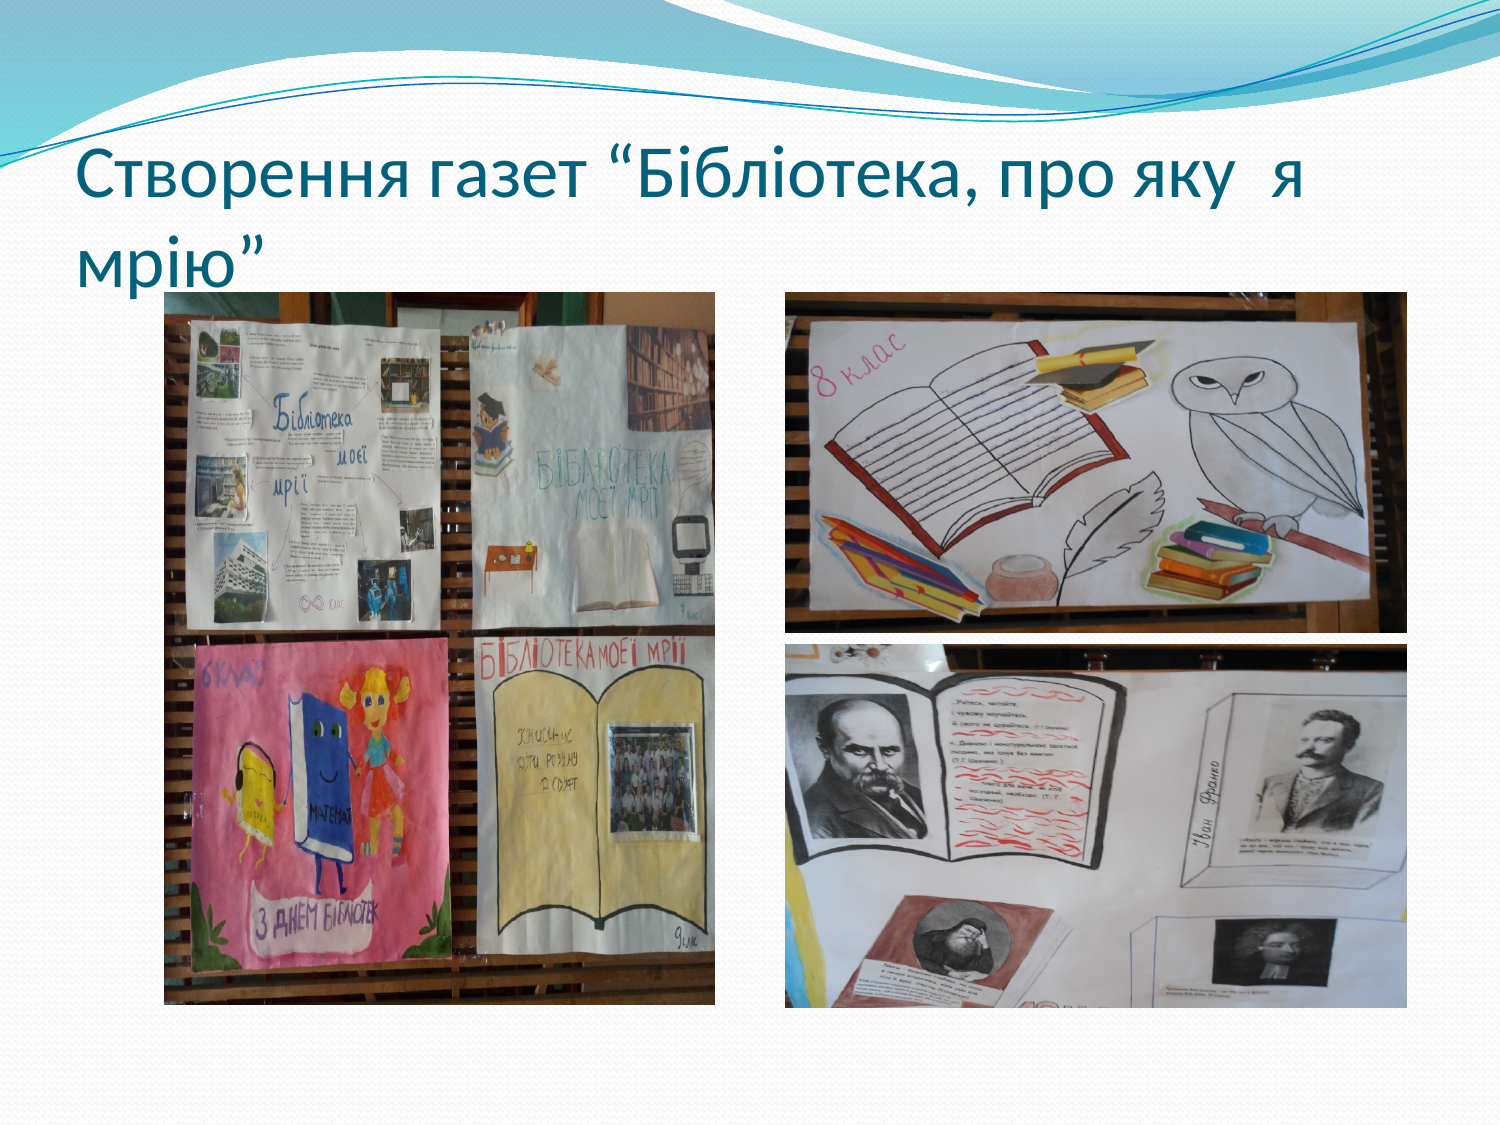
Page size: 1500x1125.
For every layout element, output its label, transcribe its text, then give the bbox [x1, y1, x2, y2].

picture [784, 644, 1407, 1008]
picture [784, 292, 1407, 634]
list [163, 292, 716, 1006]
title Створення газет “Бібліотека, про яку я мрію” [75, 115, 1425, 303]
